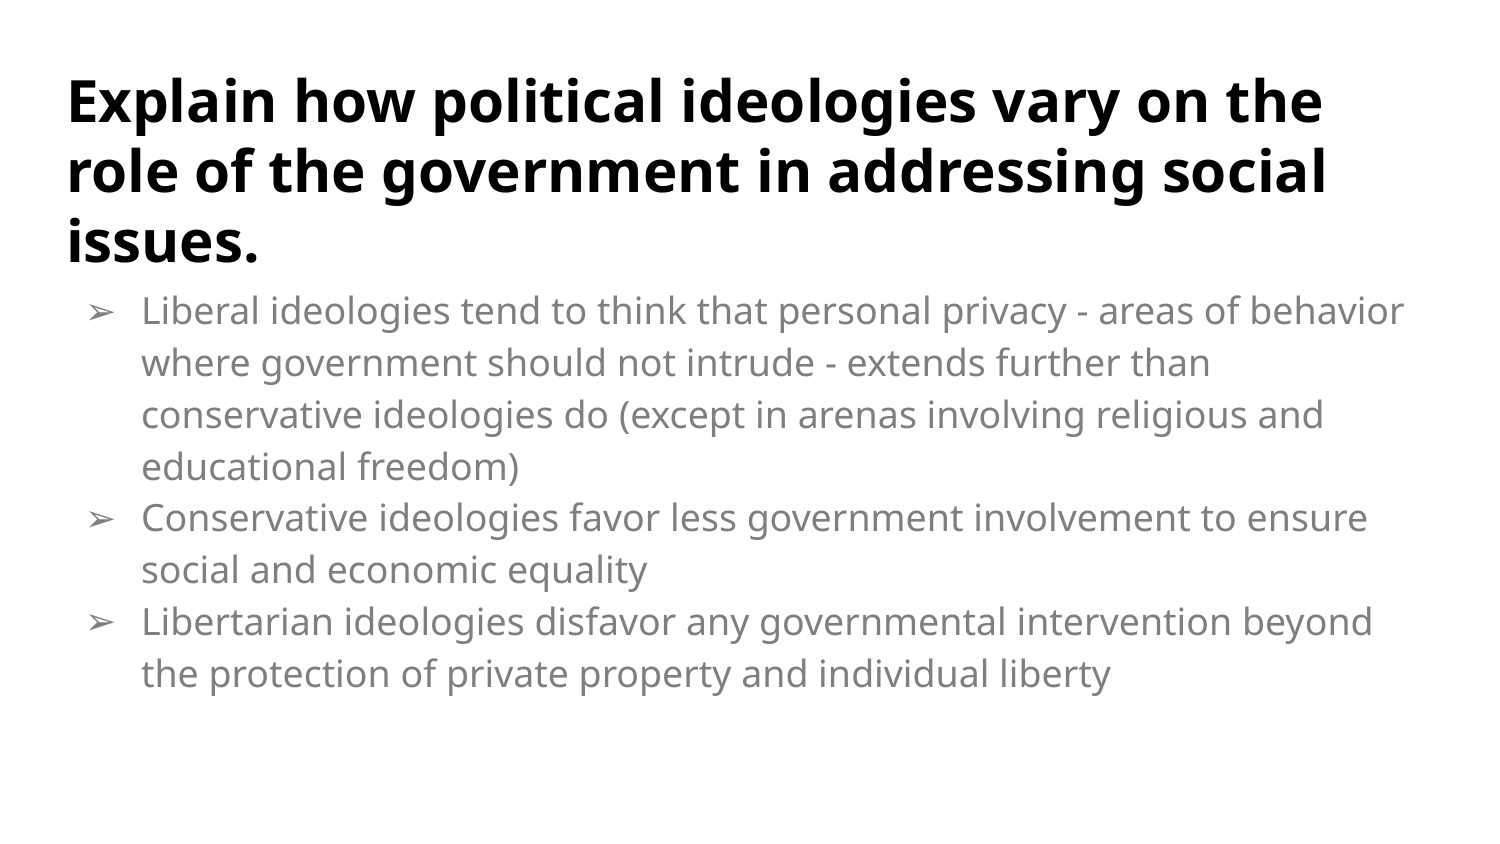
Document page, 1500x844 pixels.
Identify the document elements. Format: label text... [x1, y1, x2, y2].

title Explain how political ideologies vary on the role of the government in addressing social issues. [51, 48, 1449, 265]
list Liberal ideologies tend to think that personal privacy - areas of behavior where government should not intrude - extends further than conservative ideologies do (except in arenas involving religious and educational freedom) Conservative ideologies favor less government involvement to ensure social and economic equality Libertarian ideologies disfavor any governmental intervention beyond the protection of private property and individual liberty [51, 265, 1449, 791]
